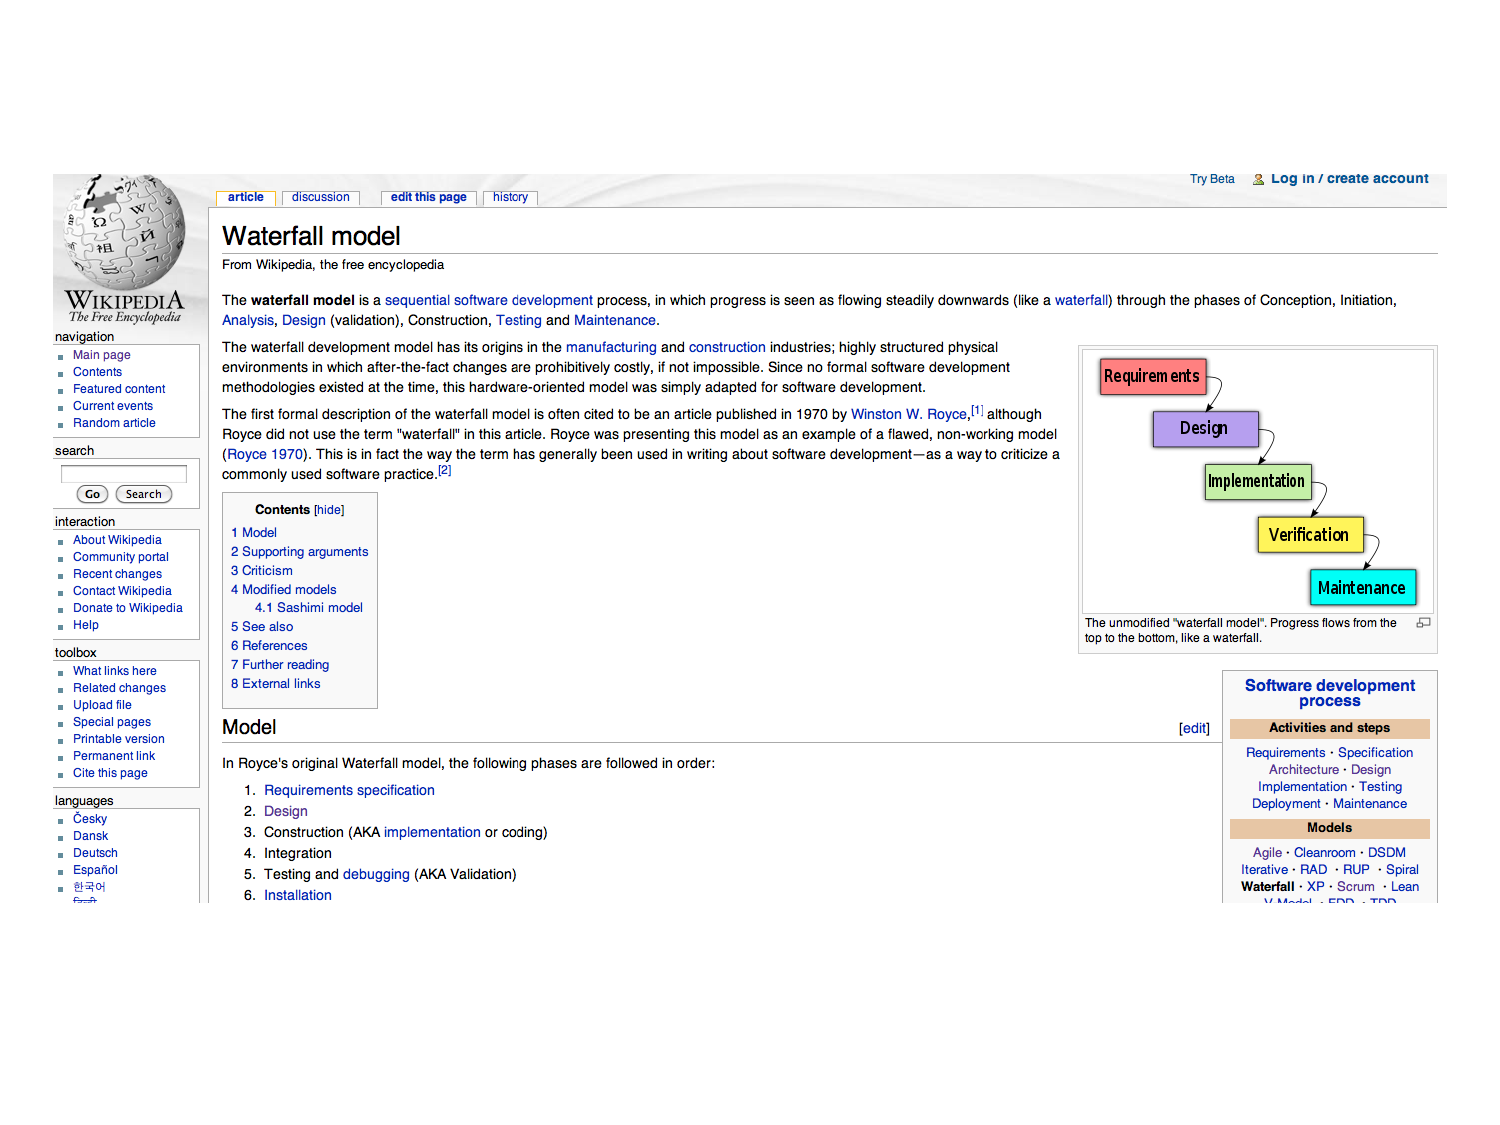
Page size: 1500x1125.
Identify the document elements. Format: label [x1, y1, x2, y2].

picture [53, 174, 1447, 904]
